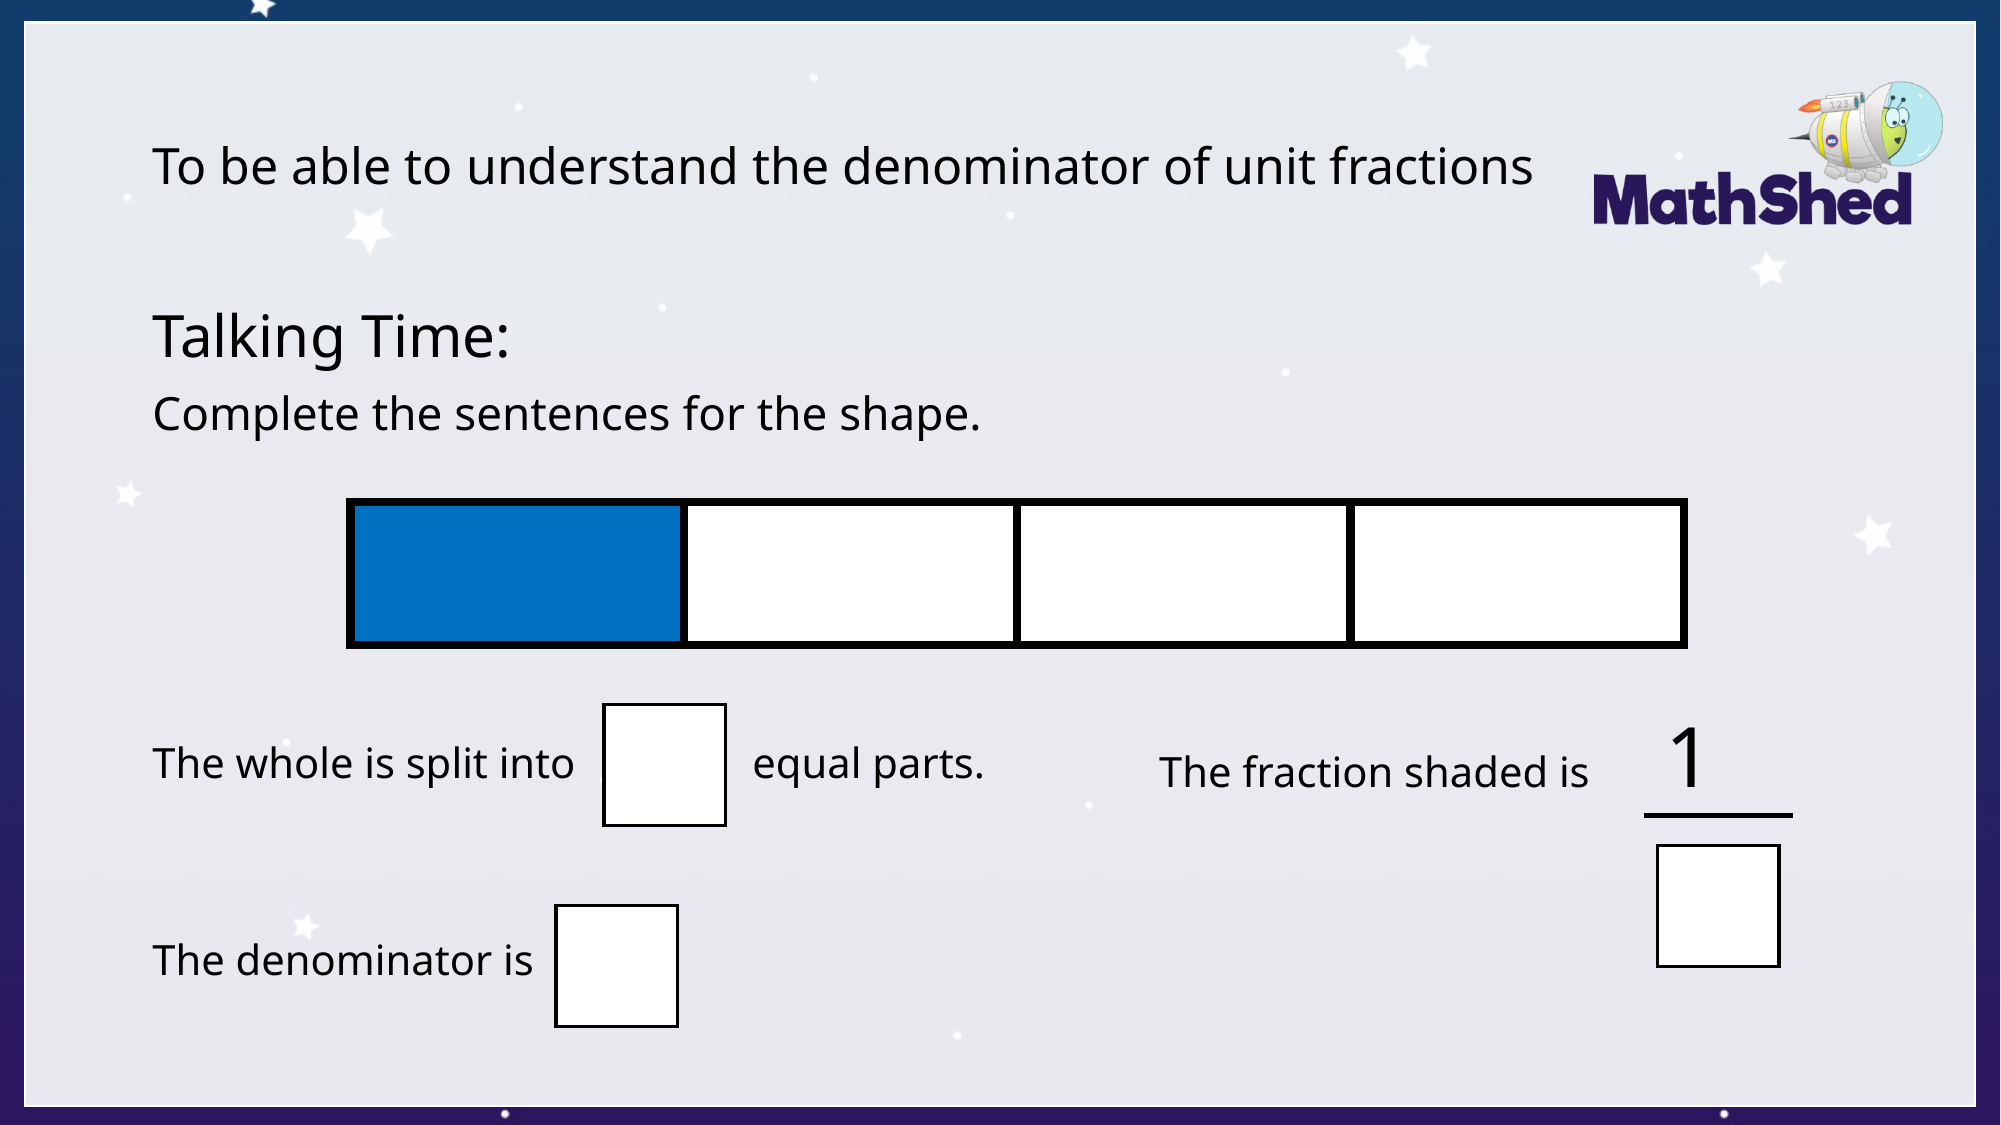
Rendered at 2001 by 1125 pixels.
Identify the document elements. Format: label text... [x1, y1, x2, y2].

text_box The fraction shaded is 1 [1144, 696, 1931, 857]
picture [0, 0, 2001, 1125]
table_header [1021, 506, 1346, 641]
table_header [688, 506, 1013, 641]
table_header [1355, 506, 1680, 641]
list Talking Time: Complete the sentences for the shape. The whole is split into equal parts. The denominator is [137, 299, 1863, 1066]
table_header [355, 506, 680, 641]
title To be able to understand the denominator of unit fractions [137, 59, 1578, 278]
